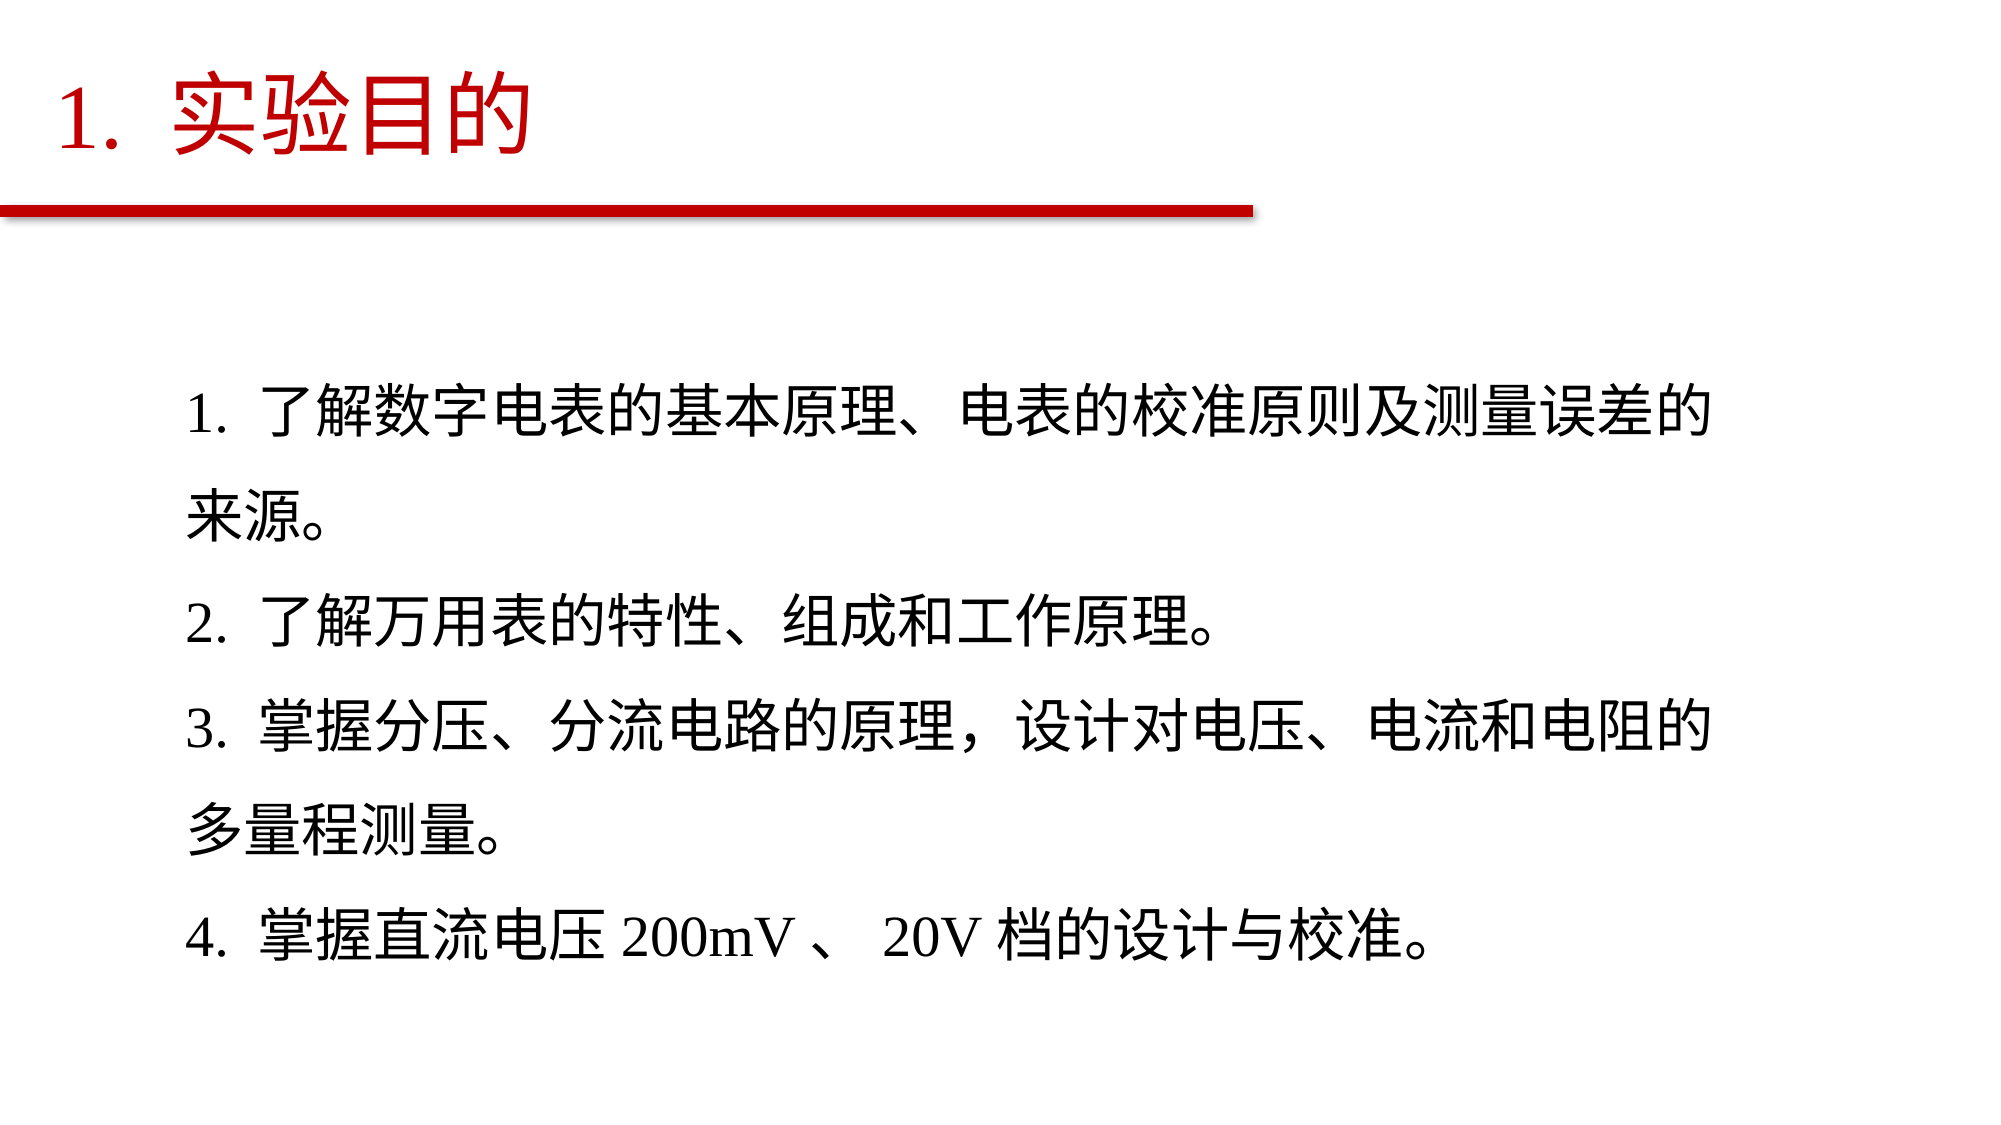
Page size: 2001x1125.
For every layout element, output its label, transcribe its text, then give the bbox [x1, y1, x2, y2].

text_box 1. 实验目的 [39, 50, 551, 175]
text_box 1. 了解数字电表的基本原理、电表的校准原则及测量误差的来源。 2. 了解万用表的特性、组成和工作原理。 3. 掌握分压、分流电路的原理，设计对电压、电流和电阻的多量程测量。 4. 掌握直流电压200mV、20V档的设计与校准。 [170, 331, 1766, 976]
